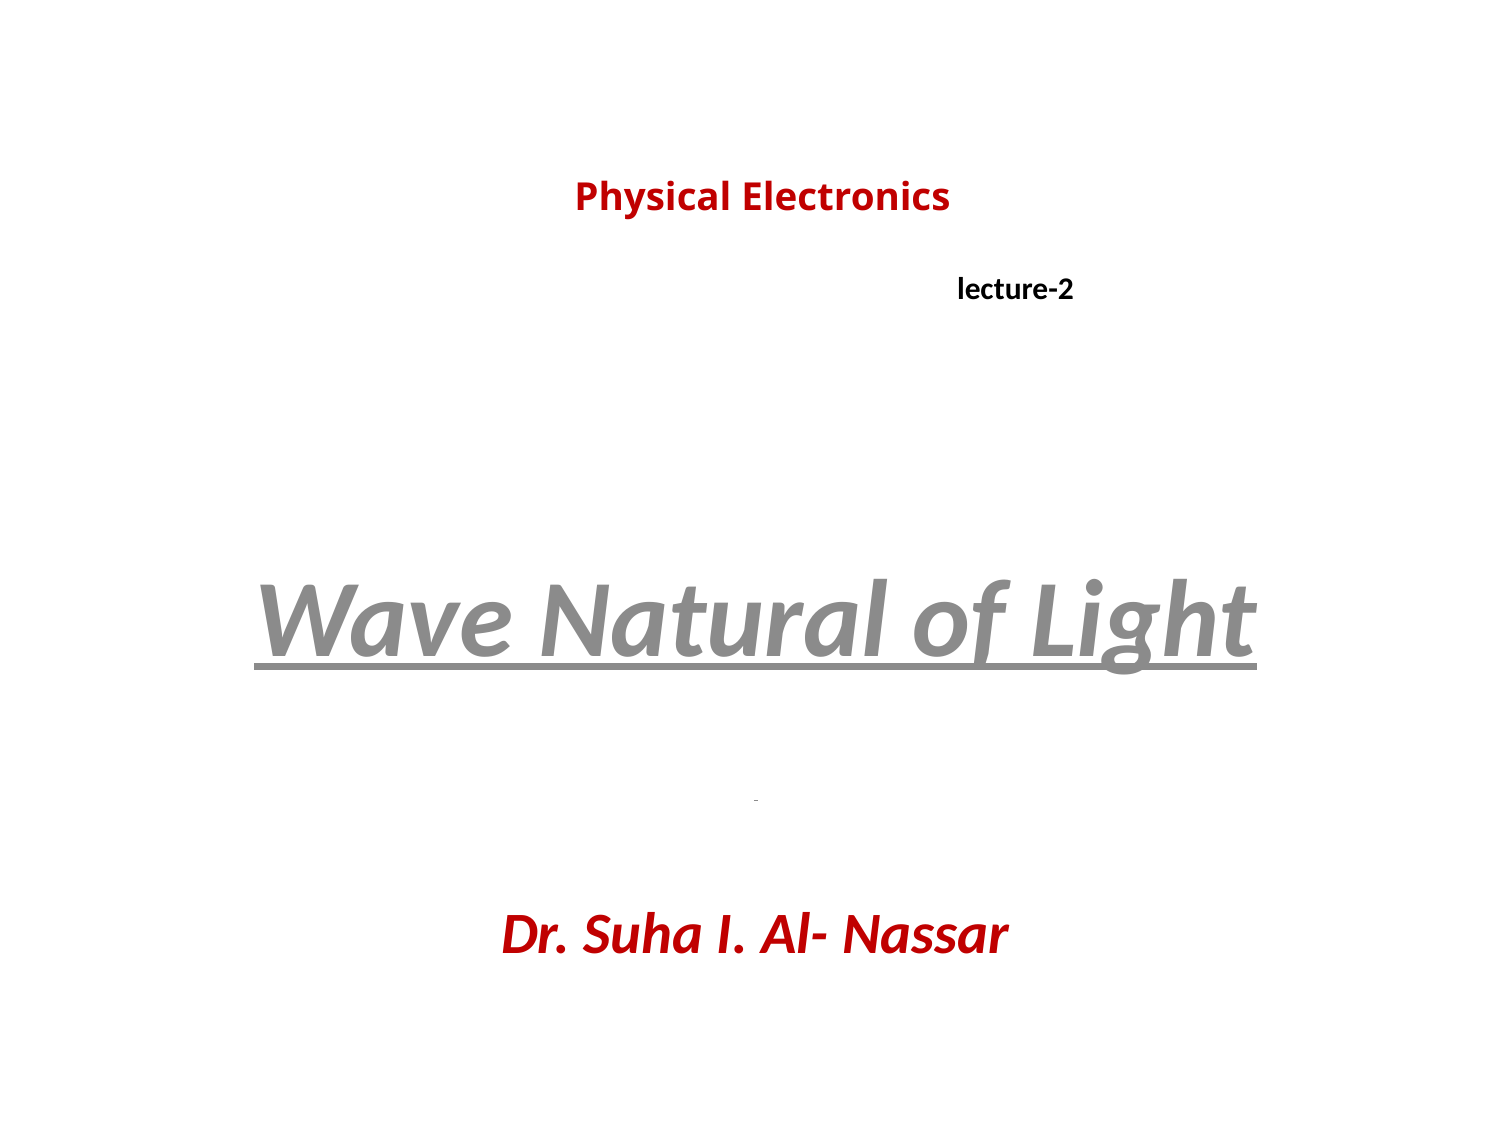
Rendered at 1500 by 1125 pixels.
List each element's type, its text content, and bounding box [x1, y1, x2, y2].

subtitle Wave Natural of Light Dr. Suha I. Al- Nassar [112, 538, 1400, 976]
title Physical Electronics lecture-2 [123, 78, 1412, 409]
